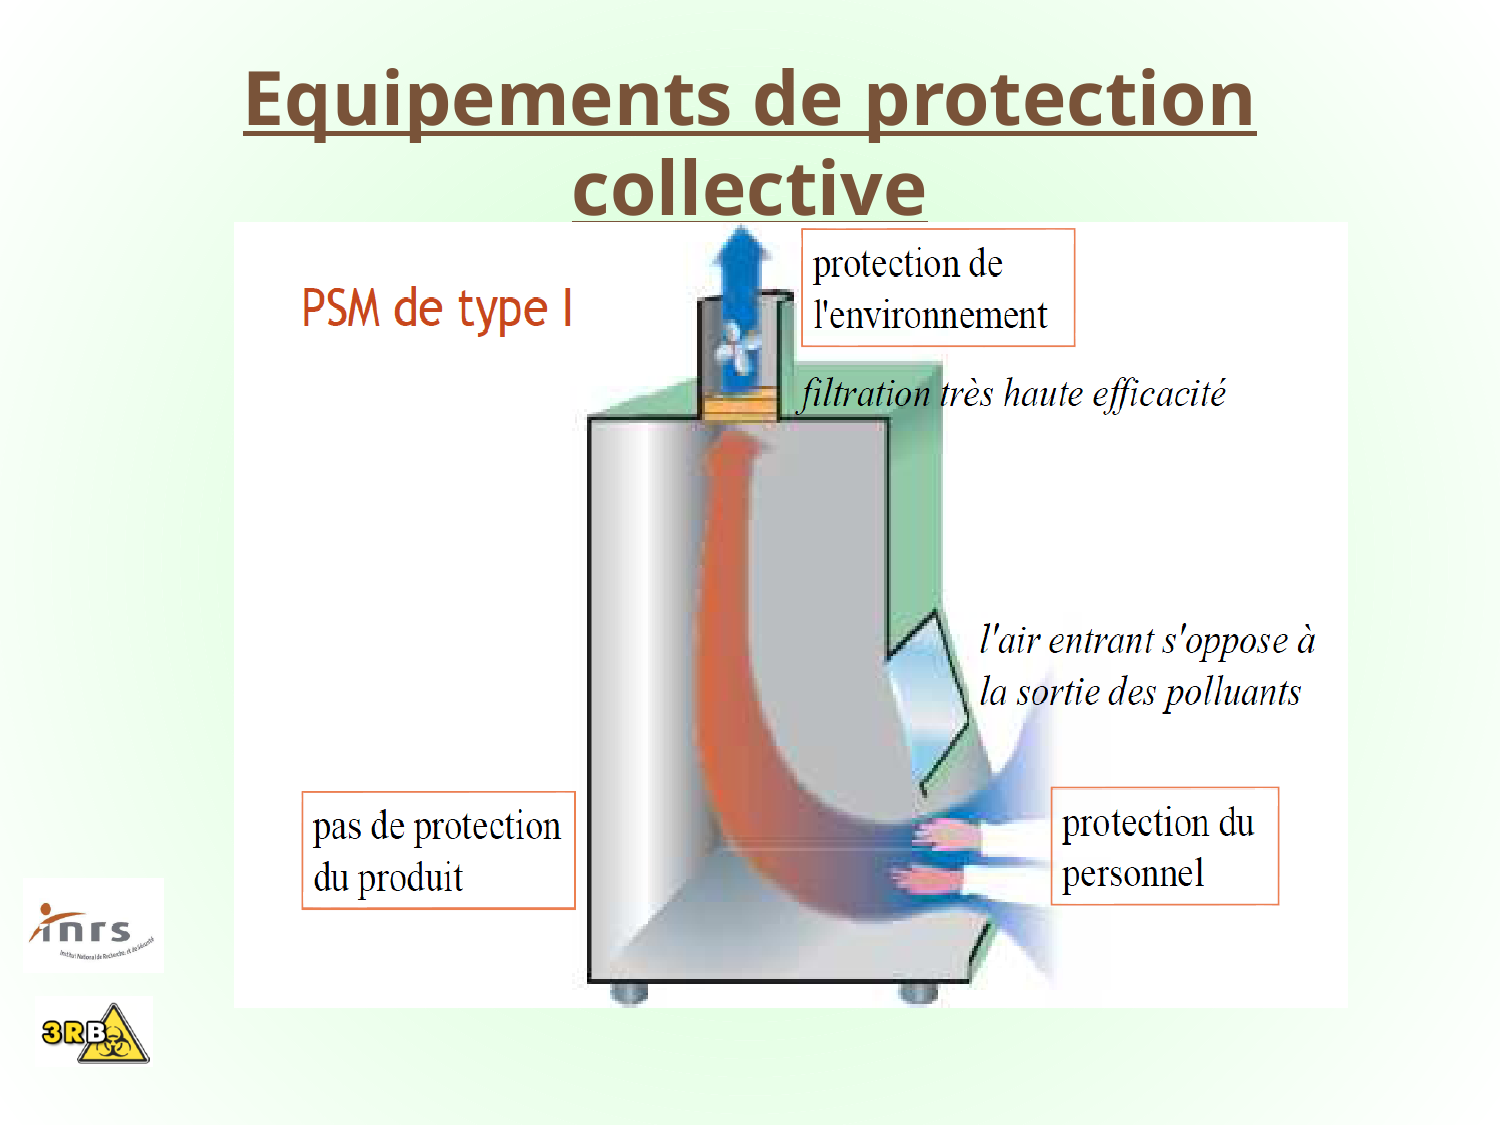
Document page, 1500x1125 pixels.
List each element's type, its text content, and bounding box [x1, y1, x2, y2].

picture [35, 996, 153, 1067]
picture [23, 878, 165, 973]
picture [234, 222, 1348, 1008]
title Equipements de protection collective [75, 50, 1425, 238]
